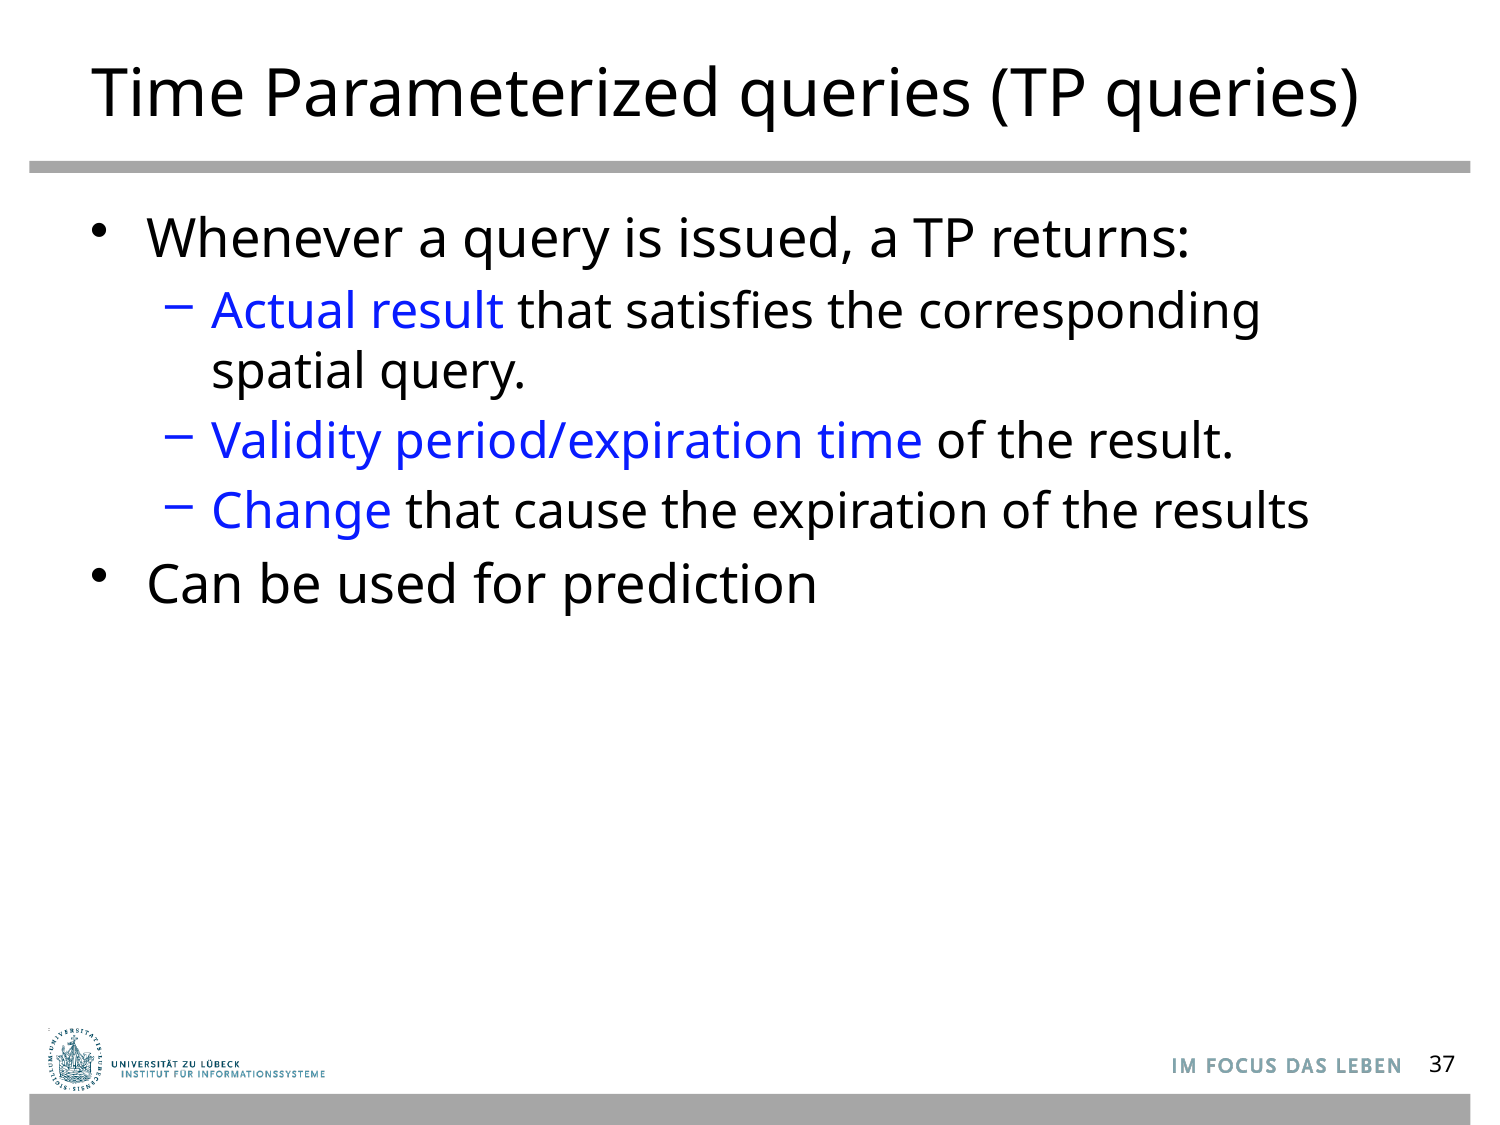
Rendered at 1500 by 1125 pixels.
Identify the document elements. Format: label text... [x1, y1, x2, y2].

title Time Parameterized queries (TP queries) [76, 42, 1427, 126]
picture [1173, 1058, 1305, 1073]
slide_number 37 [1305, 1050, 1471, 1083]
list Whenever a query is issued, a TP returns: Actual result that satisfies the corresponding spatial query. Validity period/expiration time of the result. Change that cause the expiration of the results Can be used for prediction [75, 196, 1425, 1012]
